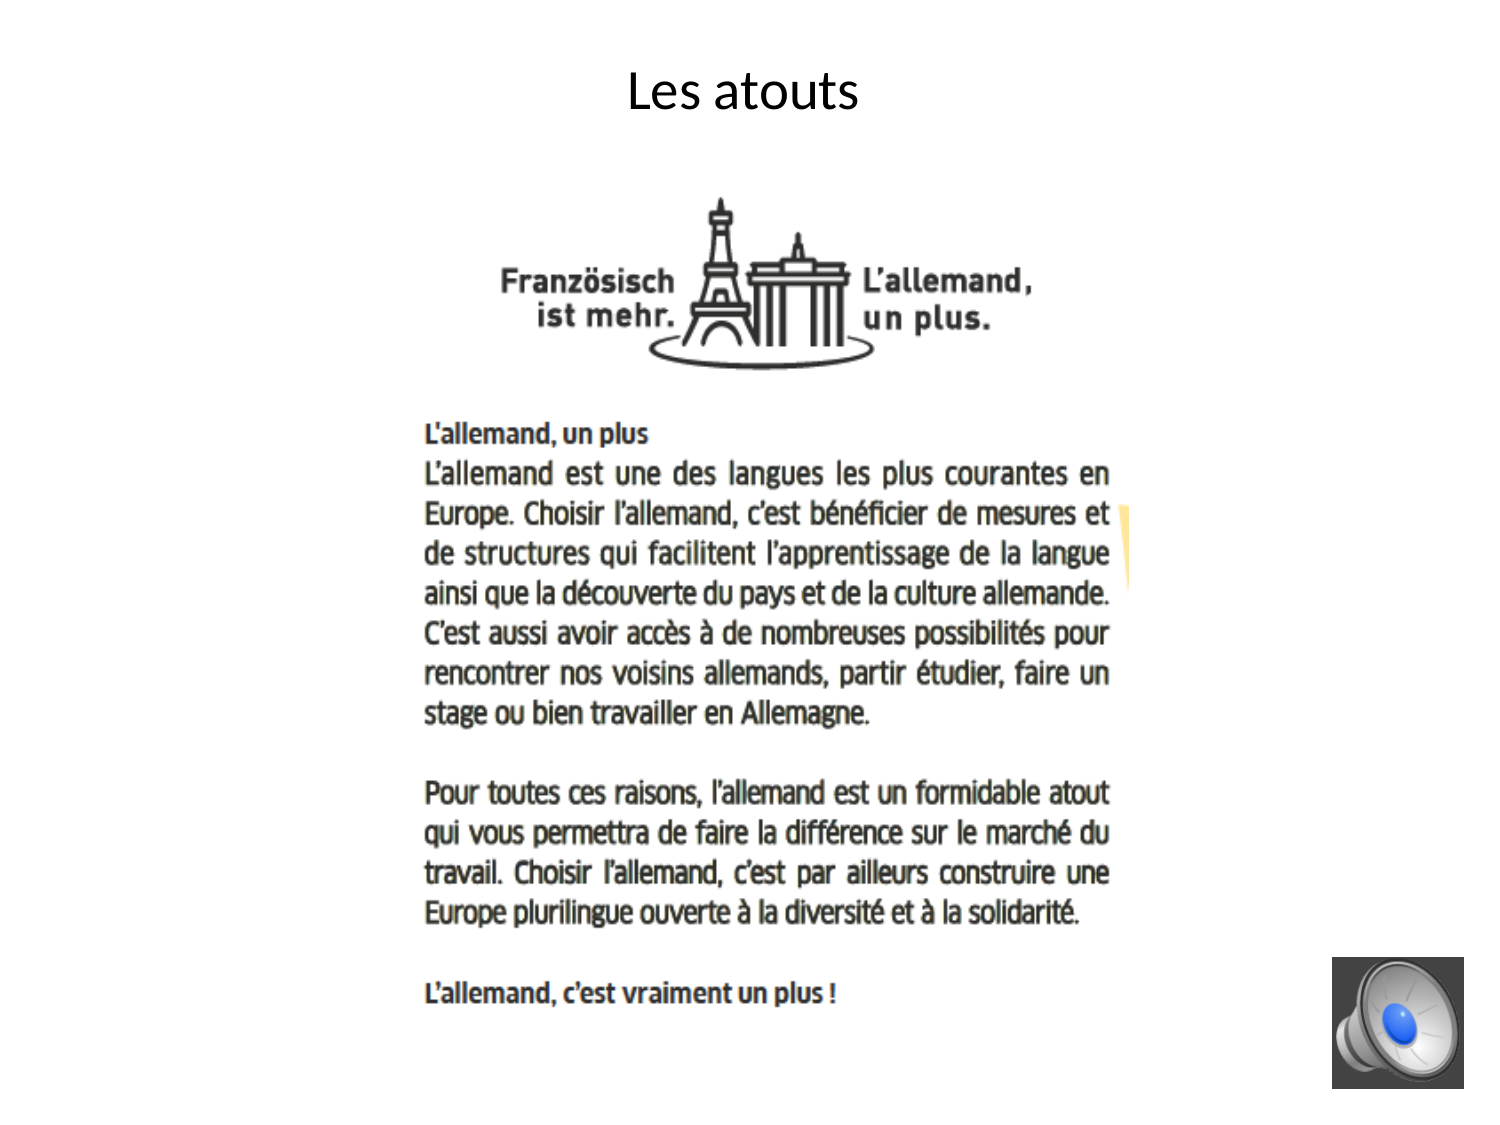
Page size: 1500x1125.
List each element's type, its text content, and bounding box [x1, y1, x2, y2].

picture [1330, 955, 1465, 1090]
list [99, 172, 1450, 1036]
title Les atouts [75, 45, 1425, 129]
